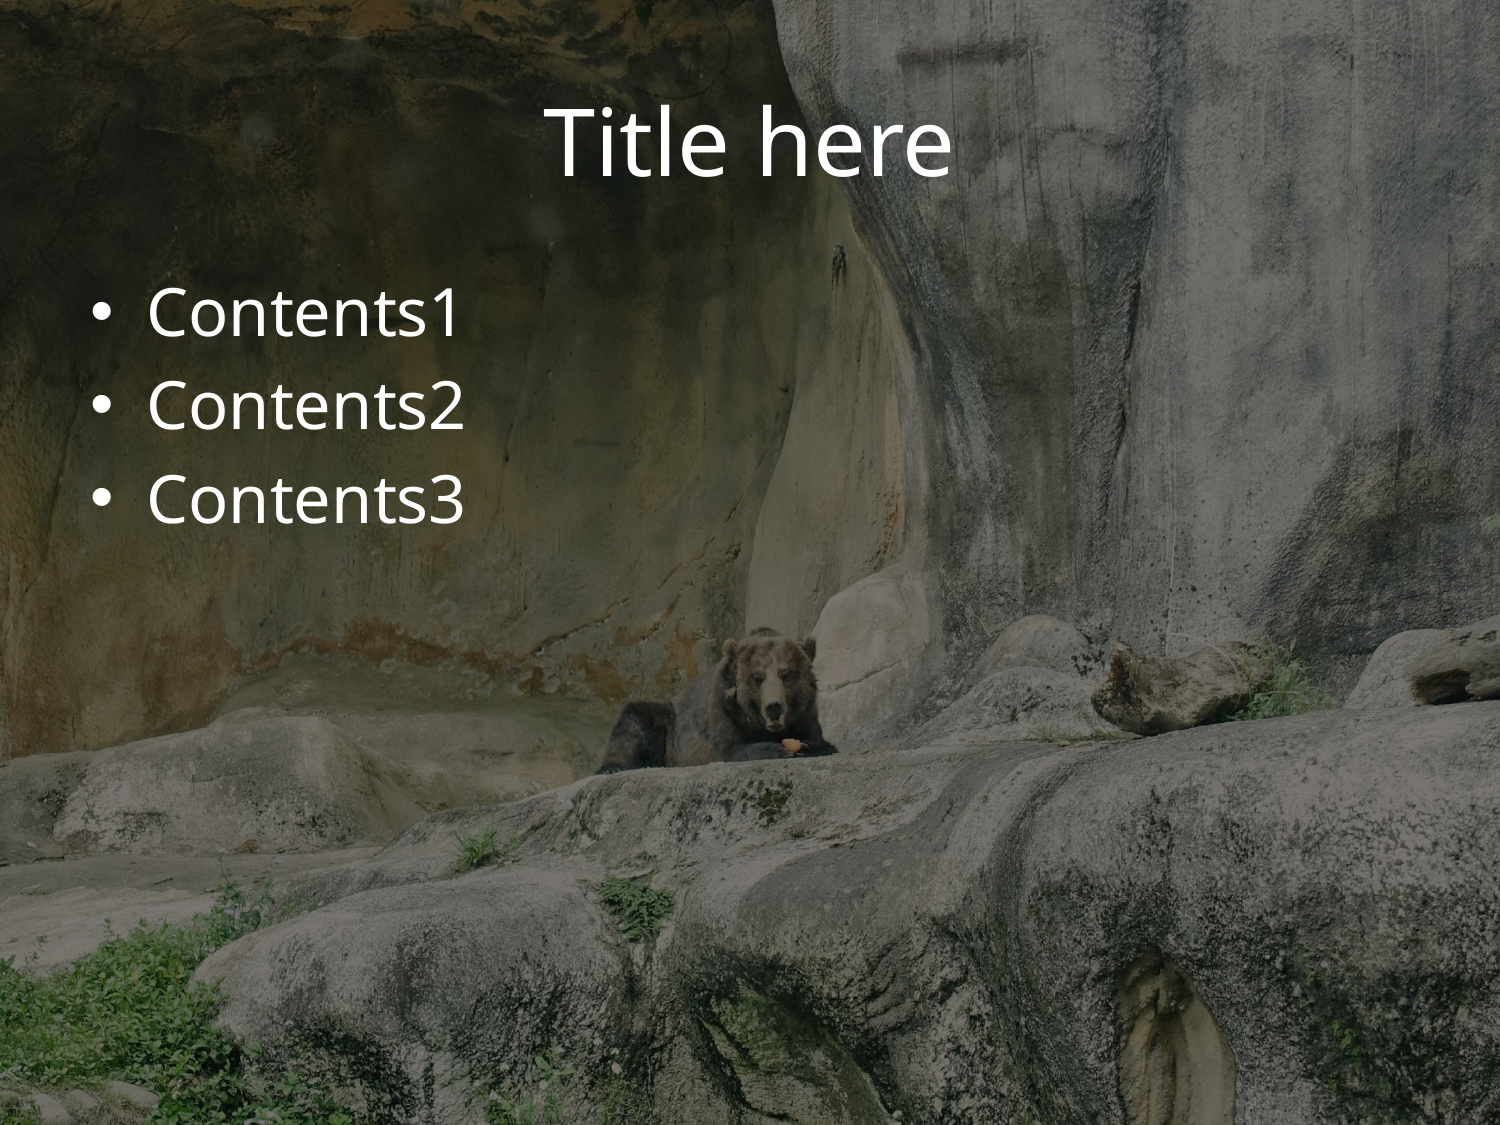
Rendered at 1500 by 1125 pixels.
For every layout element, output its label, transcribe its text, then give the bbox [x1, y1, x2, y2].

list Contents1 Contents2 Contents3 [75, 262, 1425, 1005]
text_box [0, 0, 1500, 1125]
title Title here [75, 45, 1425, 233]
